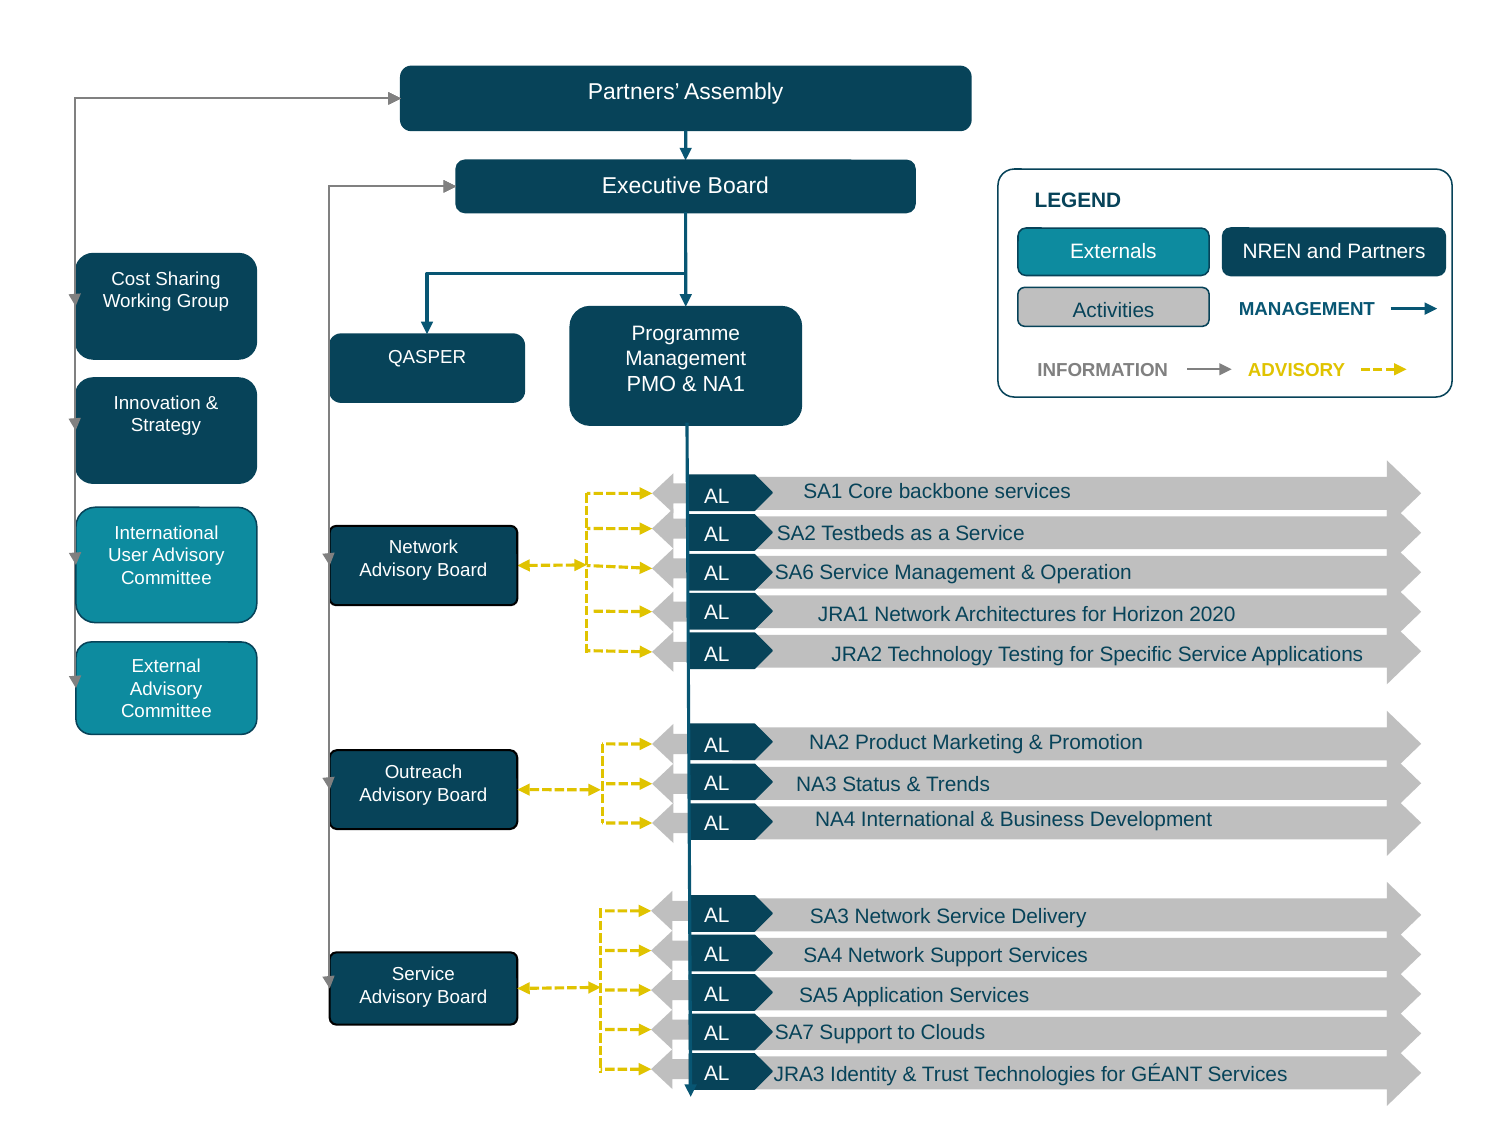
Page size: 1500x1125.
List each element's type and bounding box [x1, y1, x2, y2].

text_box [75, 66, 1453, 1107]
